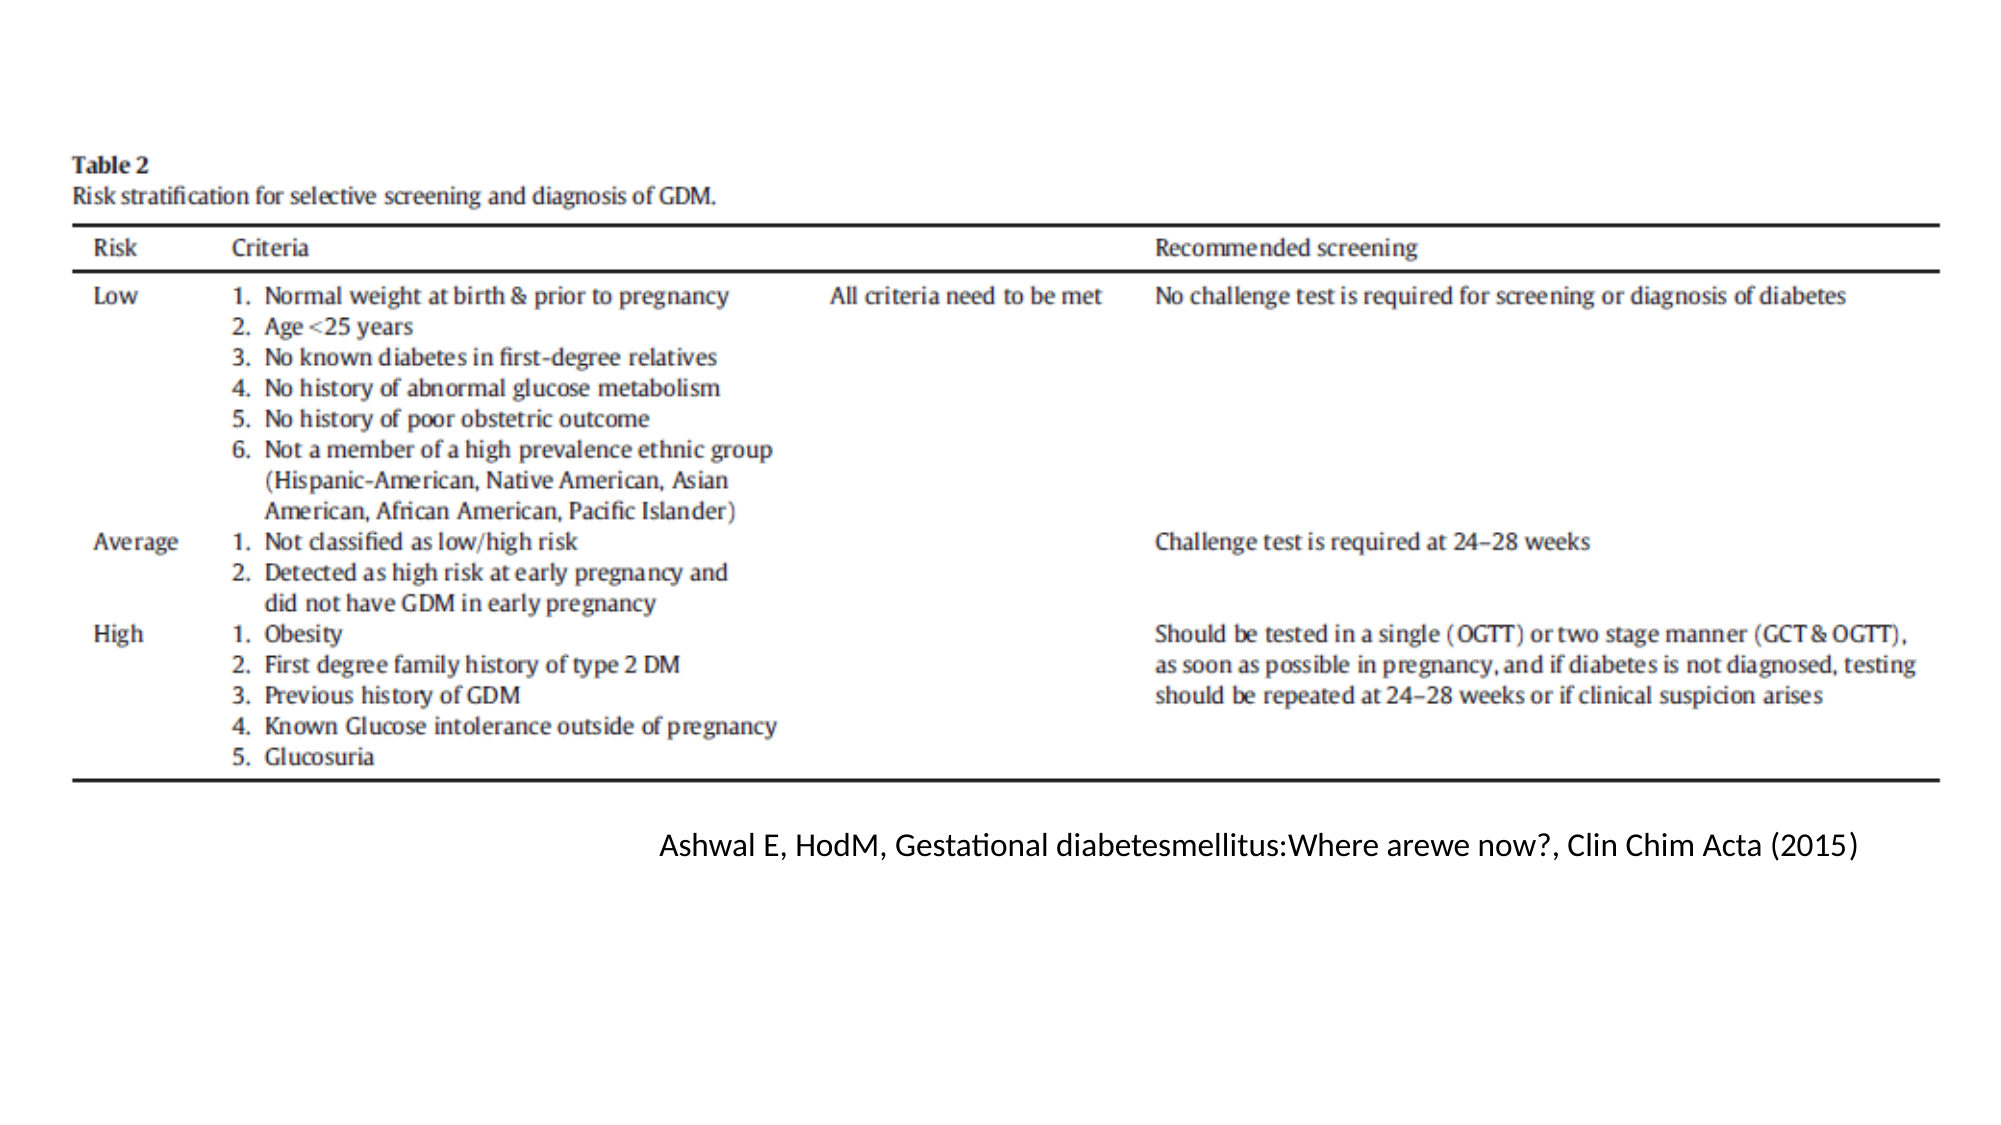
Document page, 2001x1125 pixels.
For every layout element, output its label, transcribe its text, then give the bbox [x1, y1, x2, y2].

text_box Ashwal E, HodM, Gestational diabetesmellitus:Where arewe now?, Clin Chim Acta (2015) [644, 816, 1903, 871]
picture [67, 147, 1948, 800]
